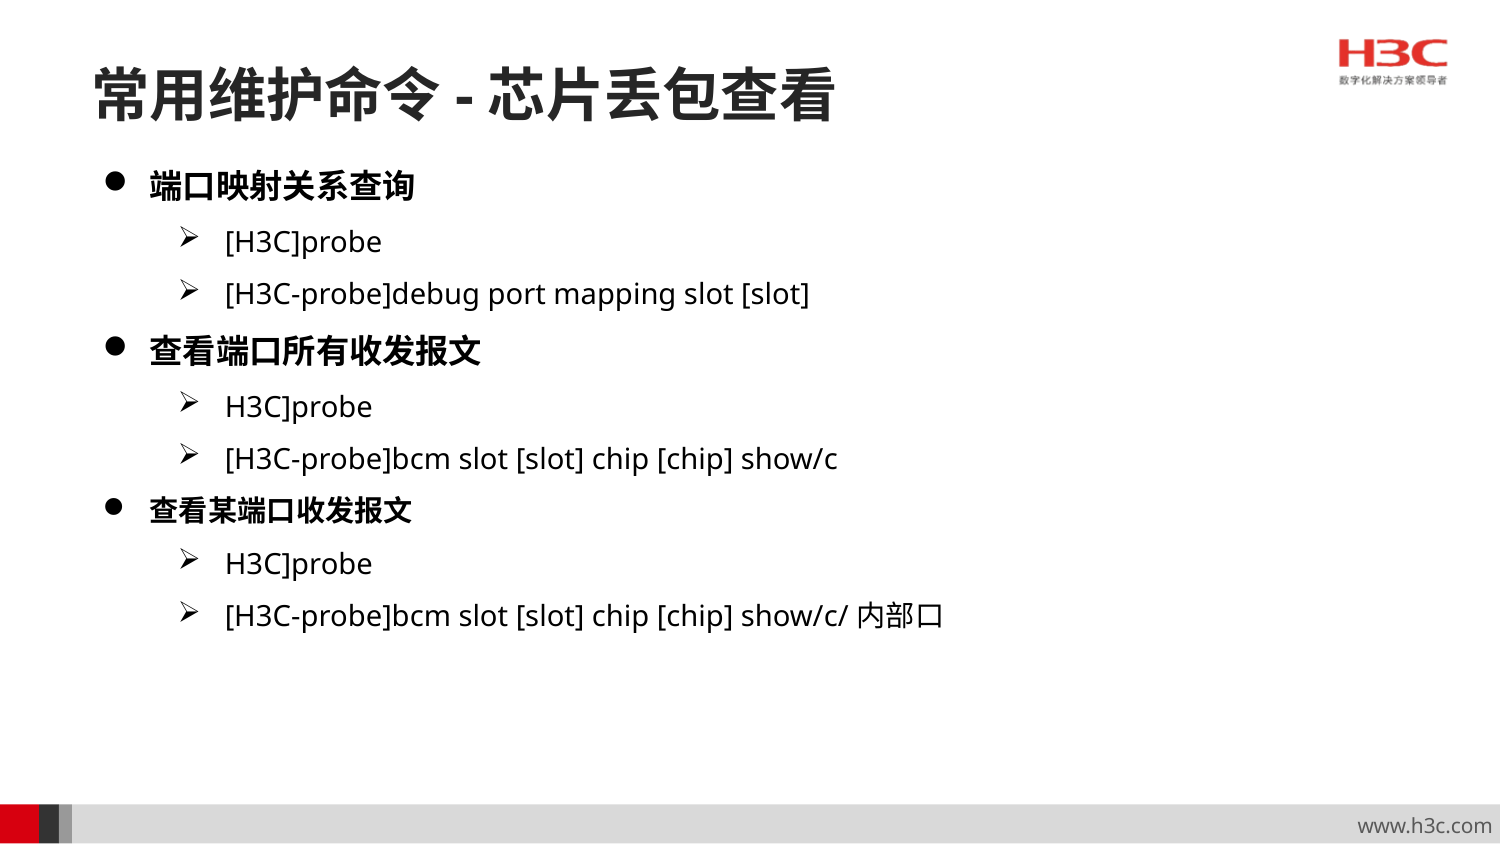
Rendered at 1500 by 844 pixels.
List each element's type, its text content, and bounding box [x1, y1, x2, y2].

text_box 端口映射关系查询 [H3C]probe [H3C-probe]debug port mapping slot [slot] 查看端口所有收发报文 H3C]probe [H3C-probe]bcm slot [slot] chip [chip] show/c 查看某端口收发报文 H3C]probe [H3C-probe]bcm slot [slot] chip [chip] show/c/内部口 [88, 138, 1376, 765]
title 常用维护命令-芯片丢包查看 [76, 55, 1343, 131]
picture [1328, 32, 1462, 103]
